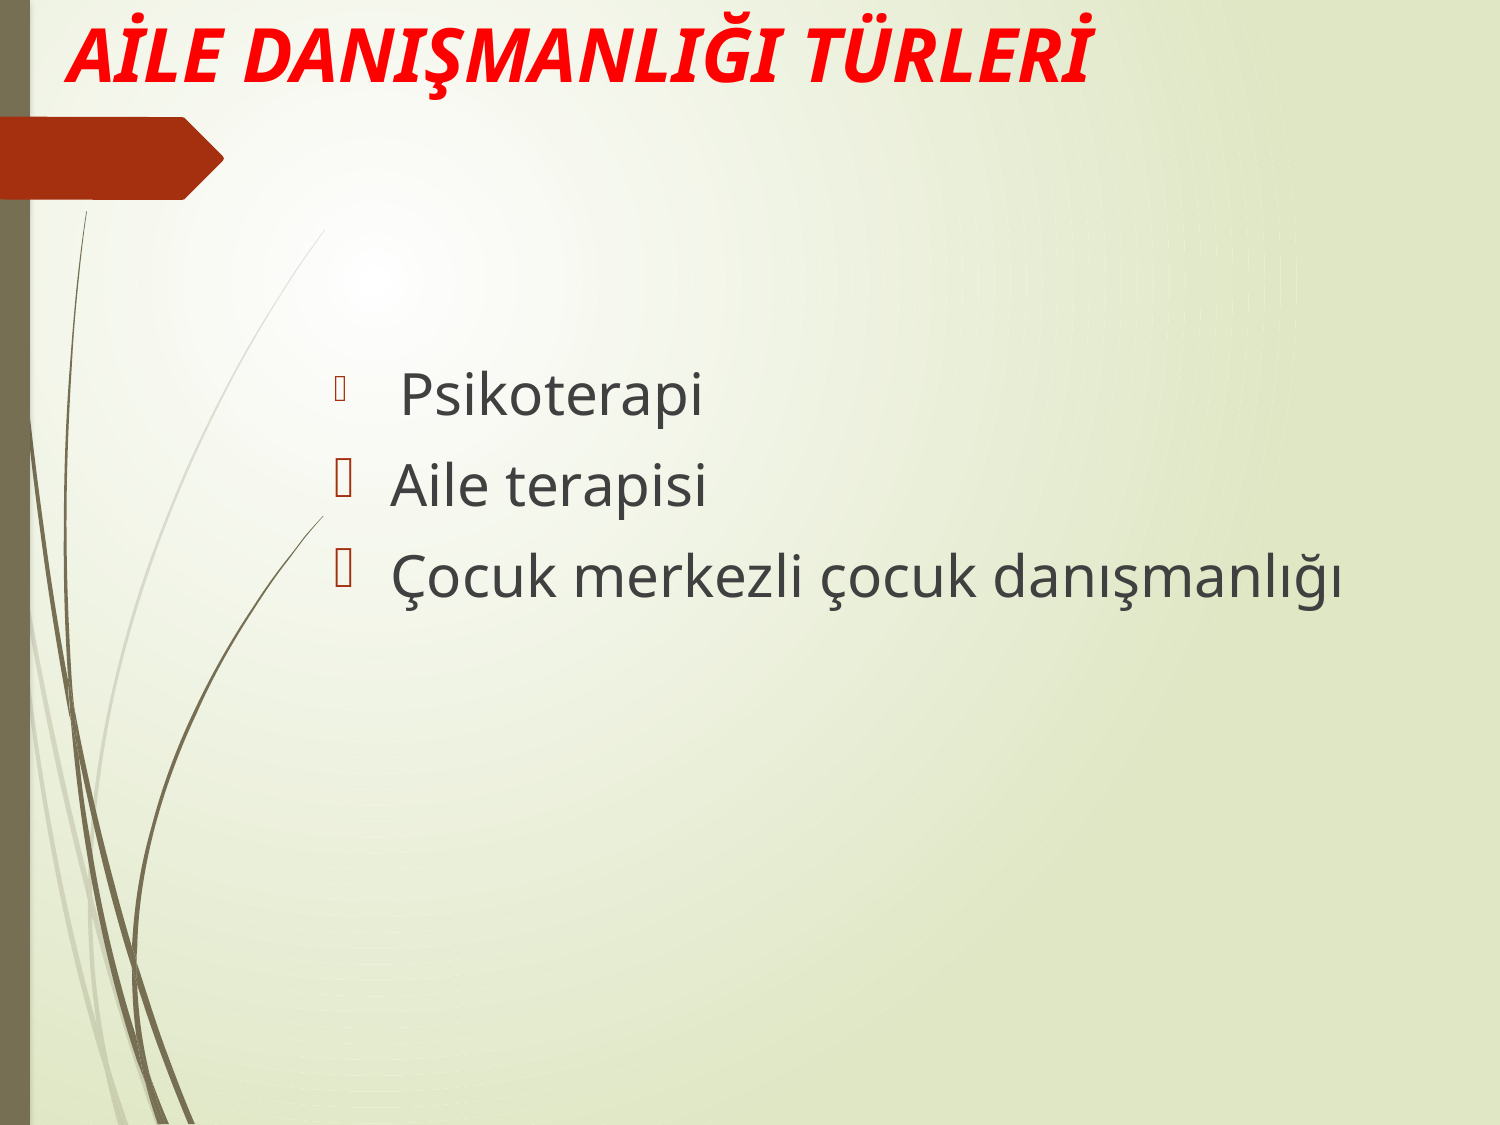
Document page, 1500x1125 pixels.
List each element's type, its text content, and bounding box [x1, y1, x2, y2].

title AİLE DANIŞMANLIĞI TÜRLERİ [53, 0, 1279, 188]
list Psikoterapi Aile terapisi Çocuk merkezli çocuk danışmanlığı [318, 350, 1400, 970]
